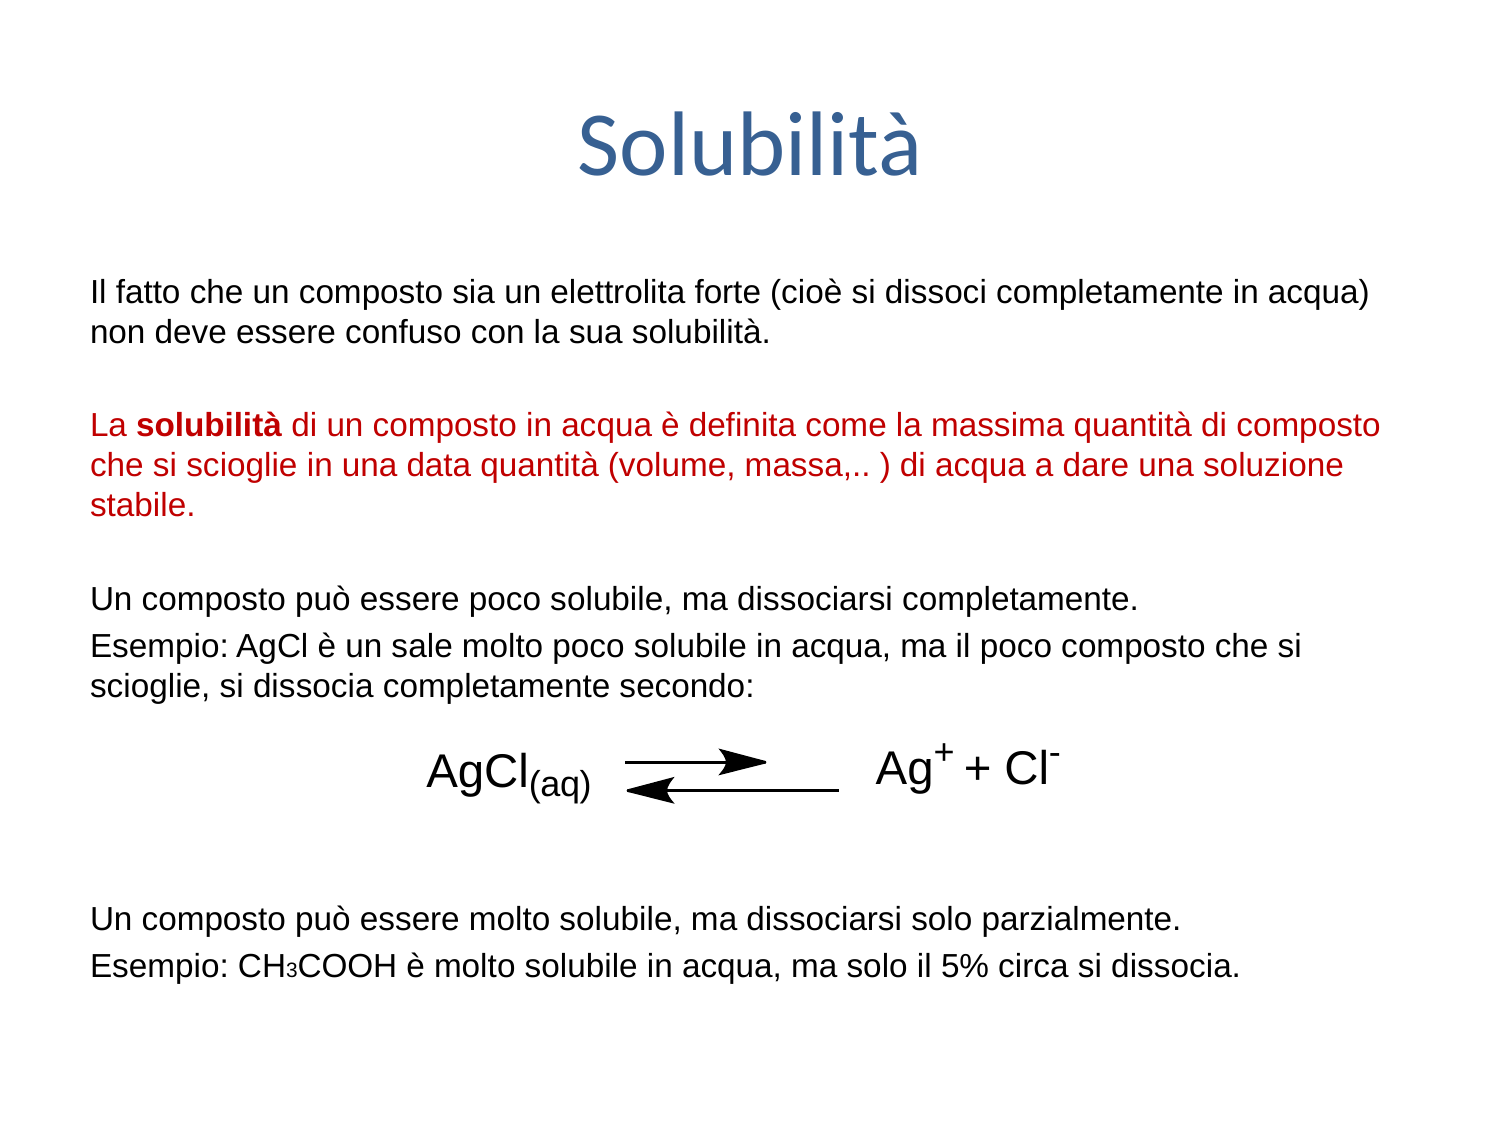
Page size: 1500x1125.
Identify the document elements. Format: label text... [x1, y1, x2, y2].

list Il fatto che un composto sia un elettrolita forte (cioè si dissoci completamente in acqua) non deve essere confuso con la sua solubilità. La solubilità di un composto in acqua è definita come la massima quantità di composto che si scioglie in una data quantità (volume, massa,.. ) di acqua a dare una soluzione stabile. Un composto può essere poco solubile, ma dissociarsi completamente. Esempio: AgCl è un sale molto poco solubile in acqua, ma il poco composto che si scioglie, si dissocia completamente secondo: Un composto può essere molto solubile, ma dissociarsi solo parzialmente. Esempio: CH3COOH è molto solubile in acqua, ma solo il 5% circa si dissocia. [75, 262, 1425, 1005]
title Solubilità [75, 45, 1425, 233]
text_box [418, 715, 1073, 811]
